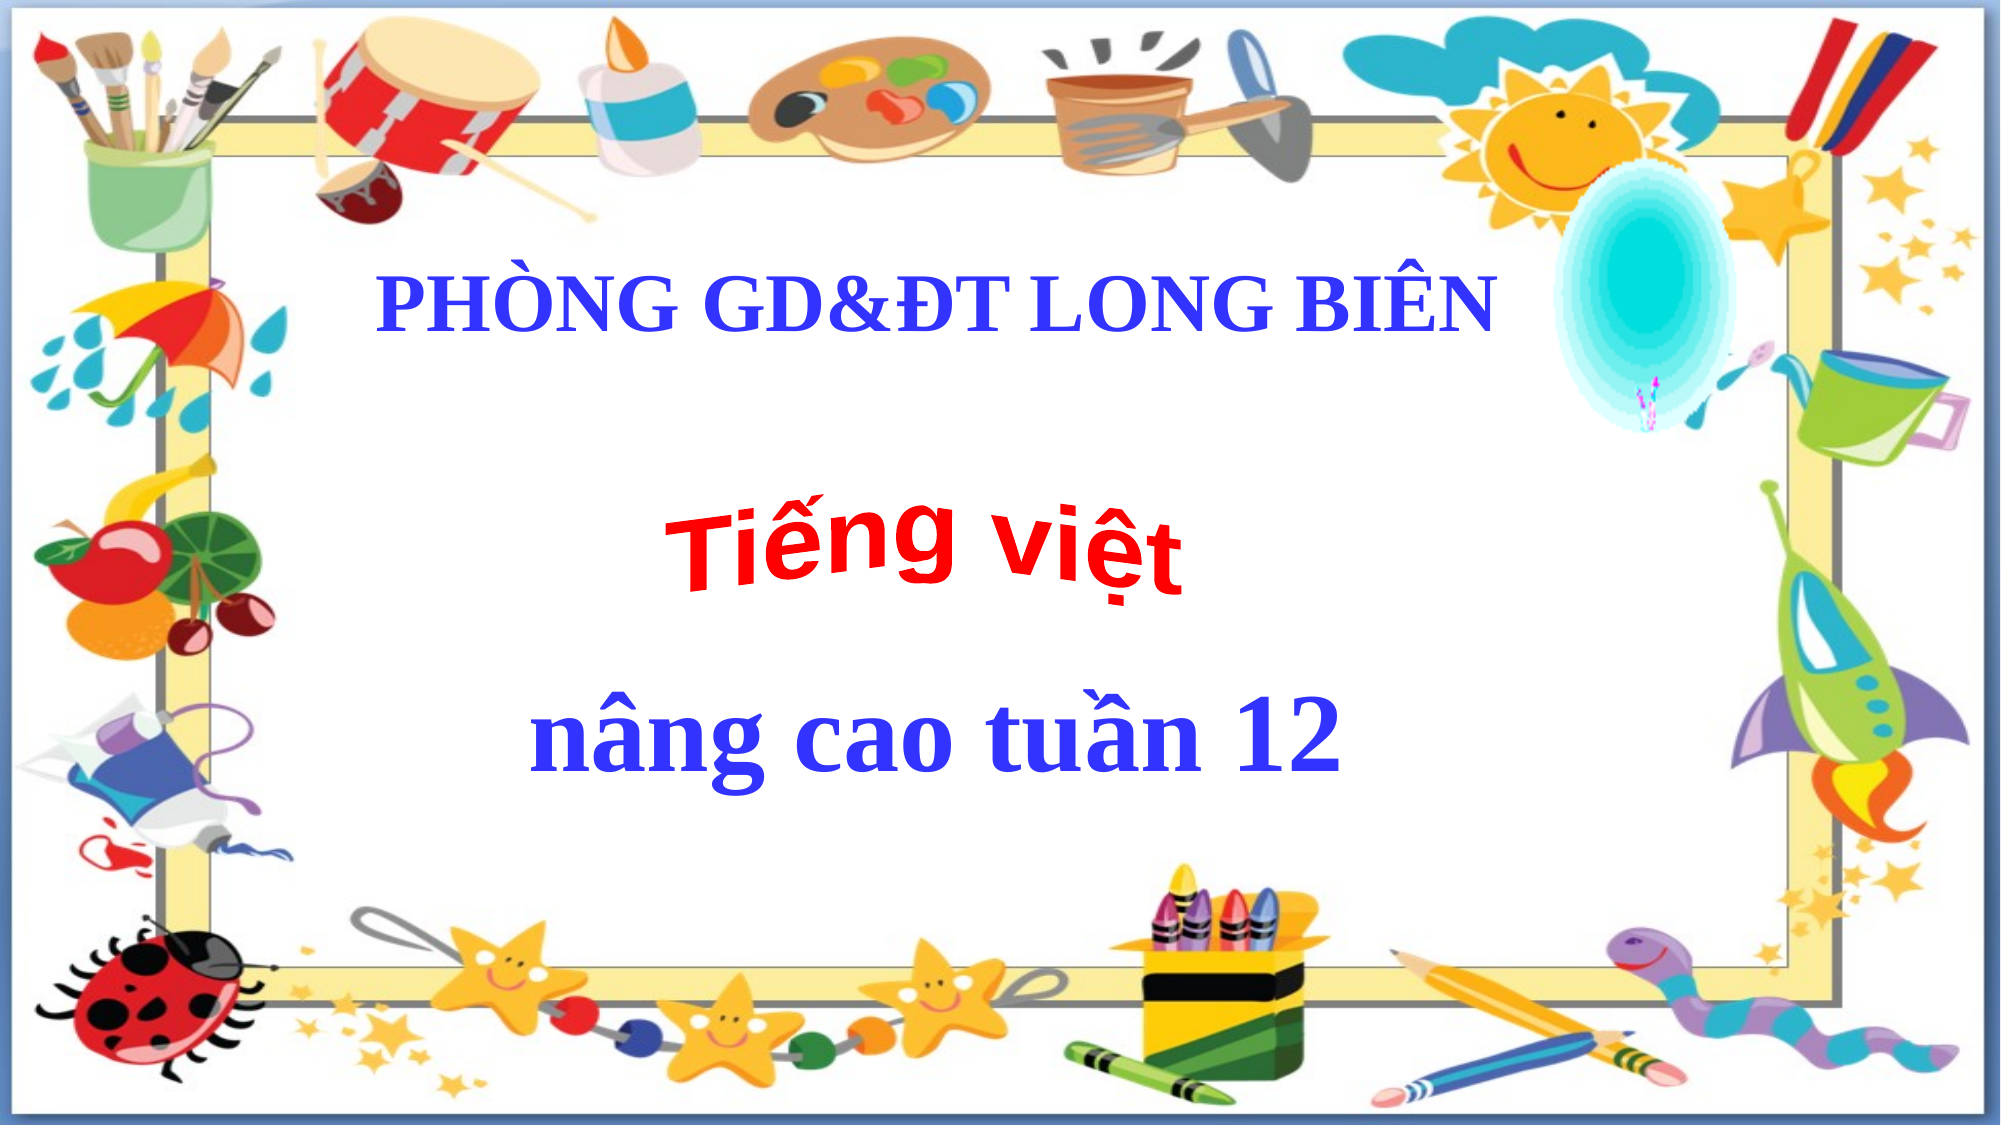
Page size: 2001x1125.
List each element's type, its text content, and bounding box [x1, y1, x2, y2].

picture [0, 0, 2001, 1125]
text_box nâng cao tuần 12 [513, 651, 1436, 802]
text_box PHÒNG GD&ĐT LONG BIÊN [361, 240, 1541, 356]
